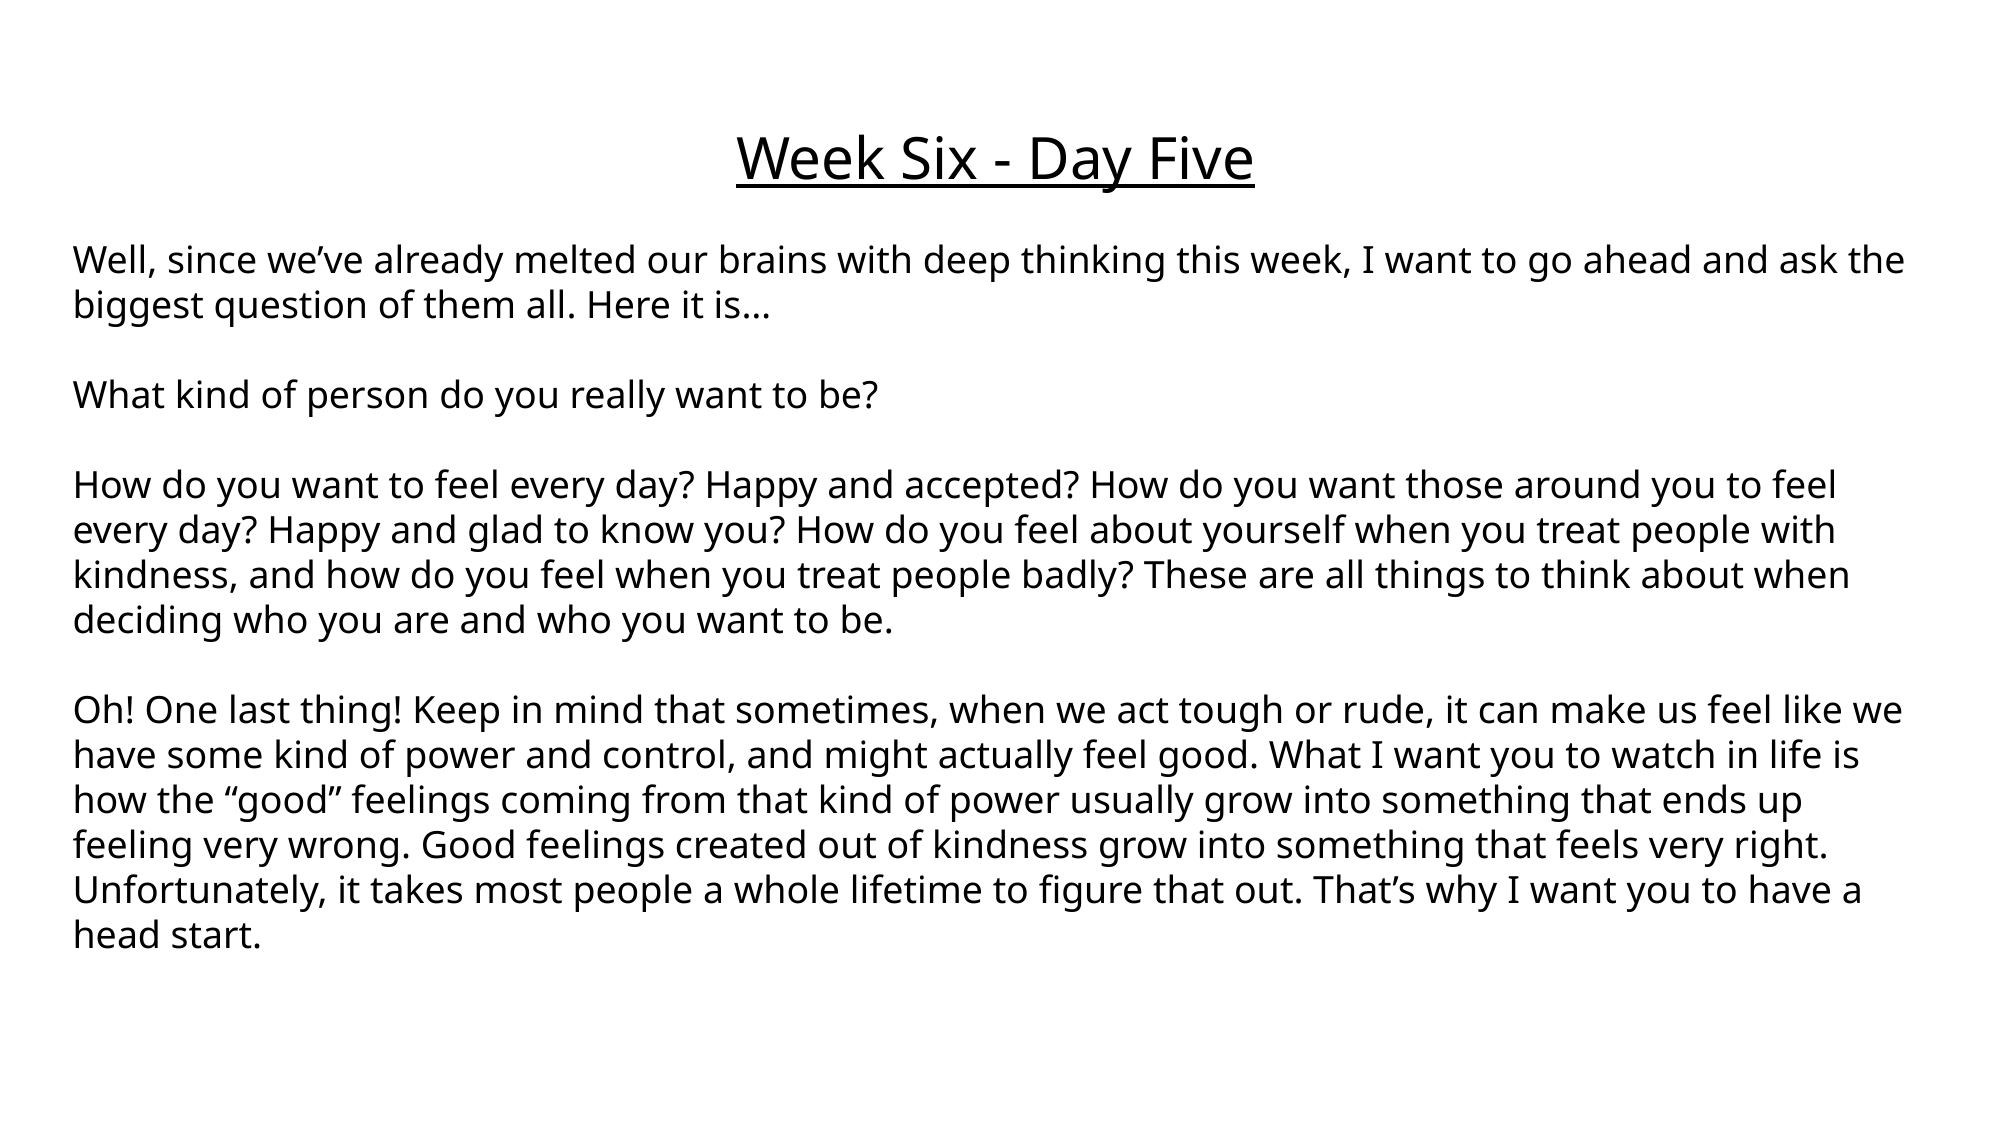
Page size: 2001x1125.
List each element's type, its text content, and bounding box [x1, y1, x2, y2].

text_box Week Six - Day Five Well, since we’ve already melted our brains with deep thinking this week, I want to go ahead and ask the biggest question of them all. Here it is… What kind of person do you really want to be? How do you want to feel every day? Happy and accepted? How do you want those around you to feel every day? Happy and glad to know you? How do you feel about yourself when you treat people with kindness, and how do you feel when you treat people badly? These are all things to think about when deciding who you are and who you want to be. Oh! One last thing! Keep in mind that sometimes, when we act tough or rude, it can make us feel like we have some kind of power and control, and might actually feel good. What I want you to watch in life is how the “good” feelings coming from that kind of power usually grow into something that ends up feeling very wrong. Good feelings created out of kindness grow into something that feels very right. Unfortunately, it takes most people a whole lifetime to figure that out. That’s why I want you to have a head start. [57, 0, 1934, 964]
